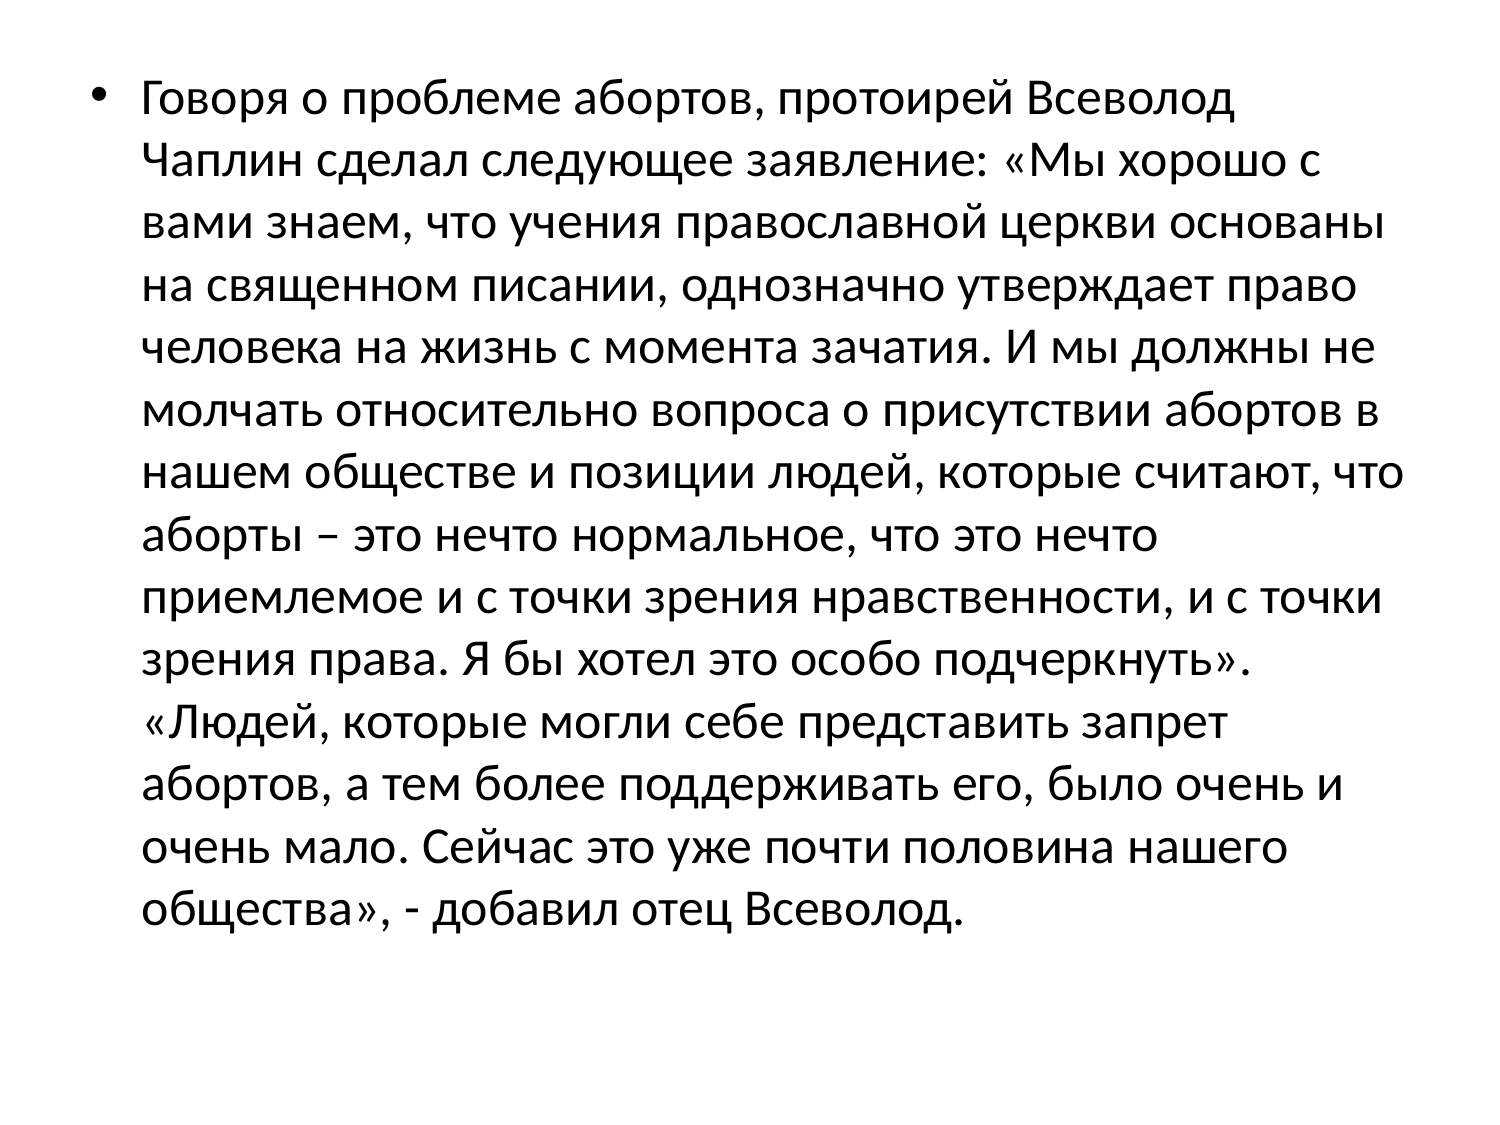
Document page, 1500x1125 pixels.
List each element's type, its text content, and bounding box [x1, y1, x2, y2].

list Говоря о проблеме абортов, протоирей Всеволод Чаплин сделал следующее заявление: «Мы хорошо с вами знаем, что учения православной церкви основаны на священном писании, однозначно утверждает право человека на жизнь с момента зачатия. И мы должны не молчать относительно вопроса о присутствии абортов в нашем обществе и позиции людей, которые считают, что аборты – это нечто нормальное, что это нечто приемлемое и с точки зрения нравственности, и с точки зрения права. Я бы хотел это особо подчеркнуть». «Людей, которые могли себе представить запрет абортов, а тем более поддерживать его, было очень и очень мало. Сейчас это уже почти половина нашего общества», - добавил отец Всеволод. [75, 54, 1425, 1005]
